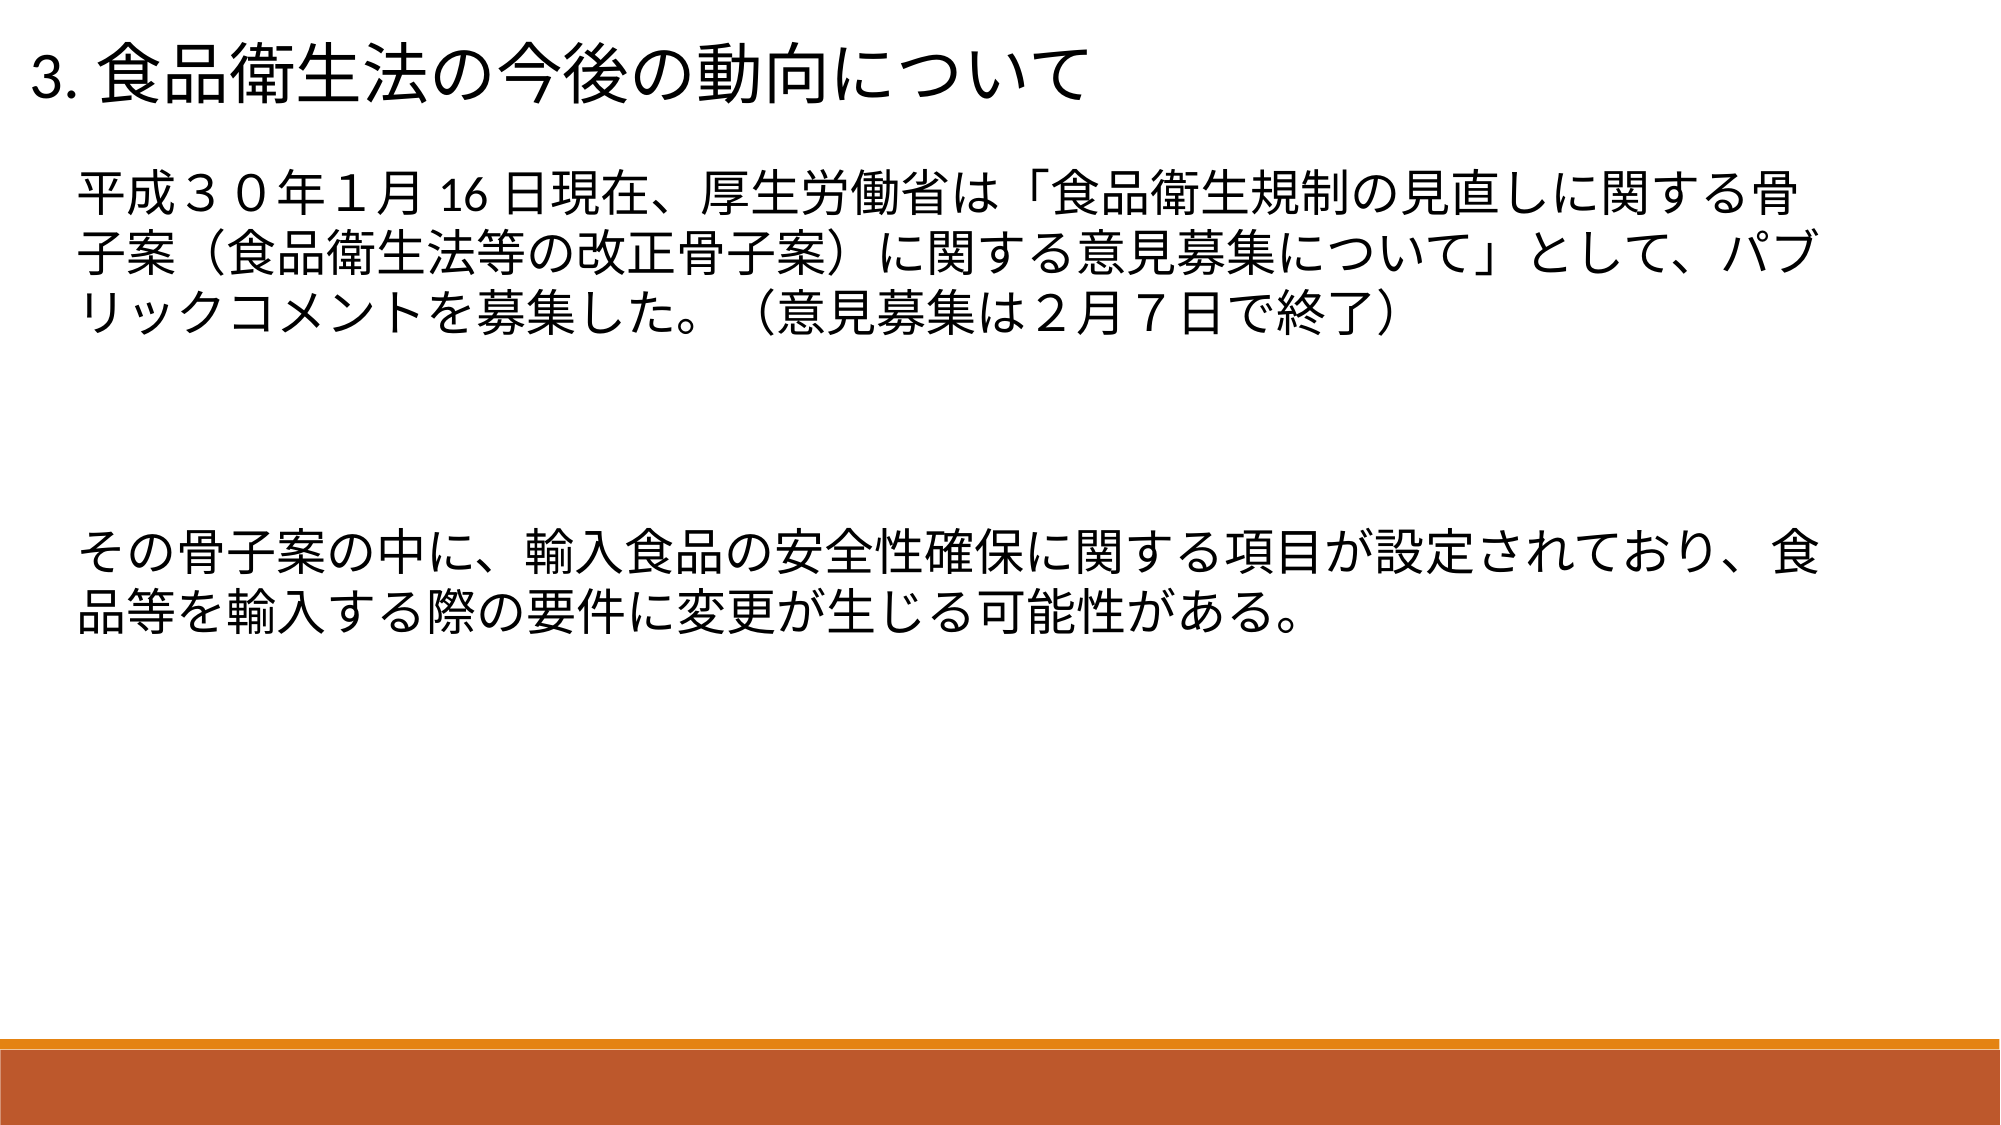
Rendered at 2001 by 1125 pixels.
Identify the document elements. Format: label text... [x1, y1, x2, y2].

text_box 平成３０年１月16日現在、厚生労働省は「食品衛生規制の見直しに関する骨子案（食品衛生法等の改正骨子案）に関する意見募集について」として、パブリックコメントを募集した。（意見募集は２月７日で終了） [61, 154, 1864, 349]
text_box その骨子案の中に、輸入食品の安全性確保に関する項目が設定されており、食品等を輸入する際の要件に変更が生じる可能性がある。 [61, 513, 1864, 648]
text_box 3.食品衛生法の今後の動向について [14, 24, 2000, 119]
